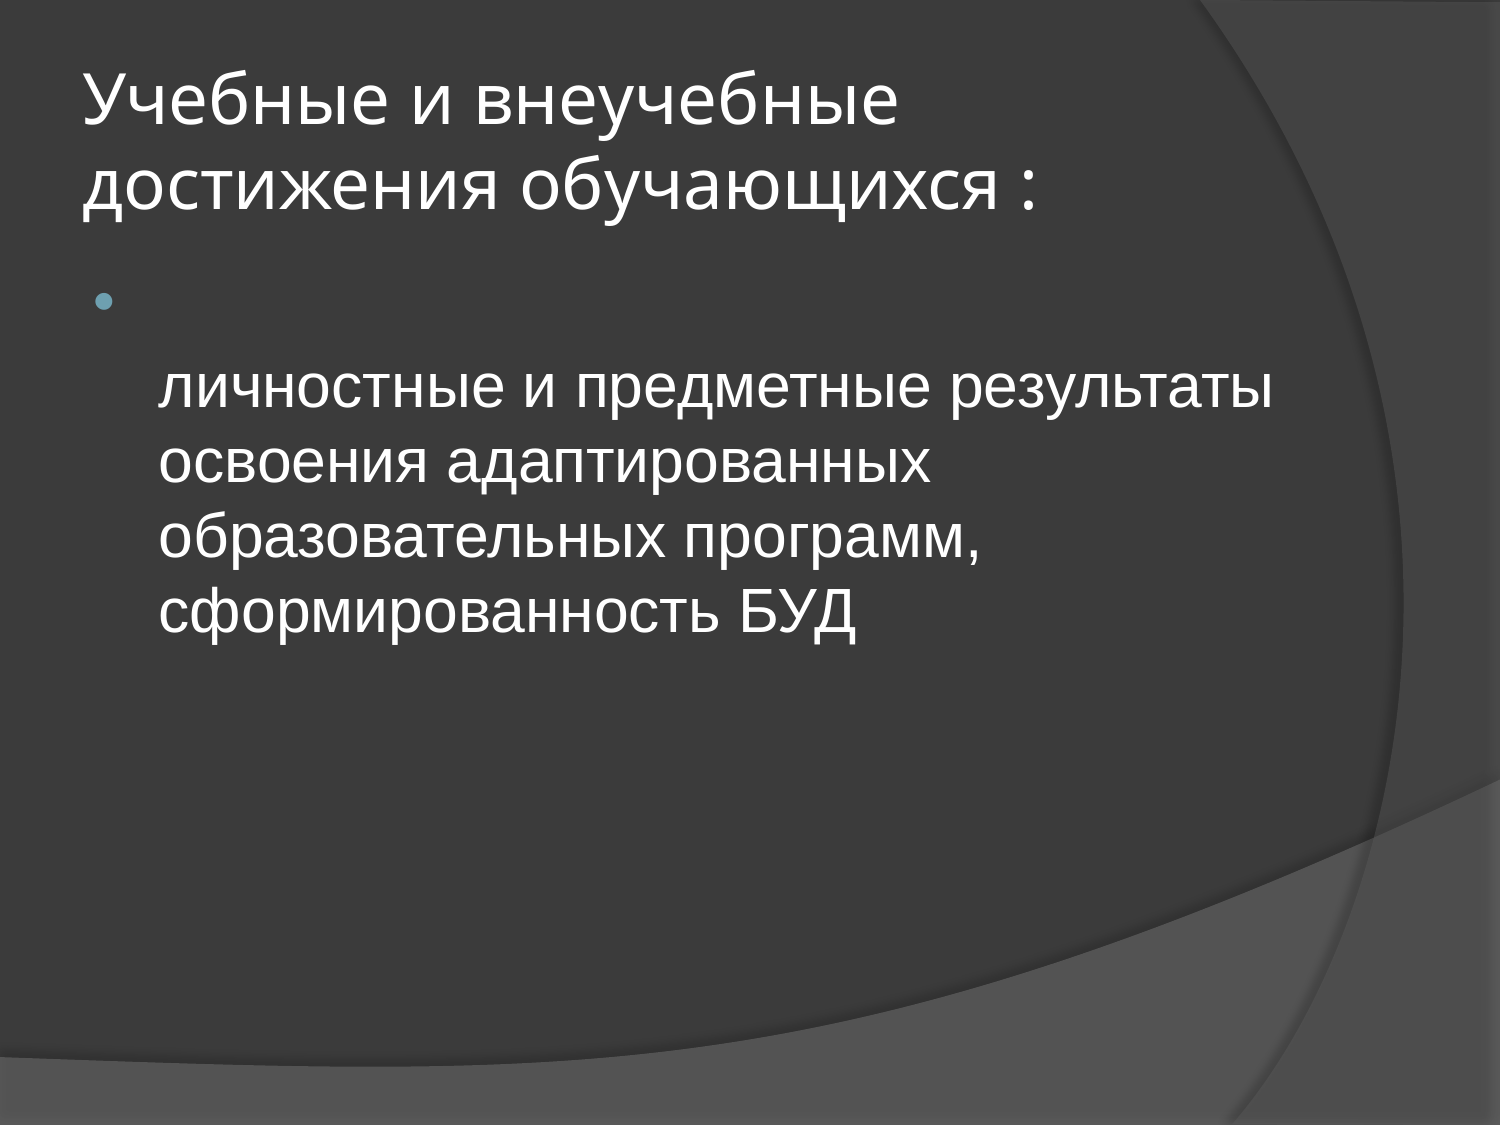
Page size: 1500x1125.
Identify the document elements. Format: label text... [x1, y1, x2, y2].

title Учебные и внеучебные достижения обучающихся : [75, 45, 1300, 233]
list личностные и предметные результаты освоения адаптированных образовательных программ, сформированность БУД [75, 262, 1300, 1005]
